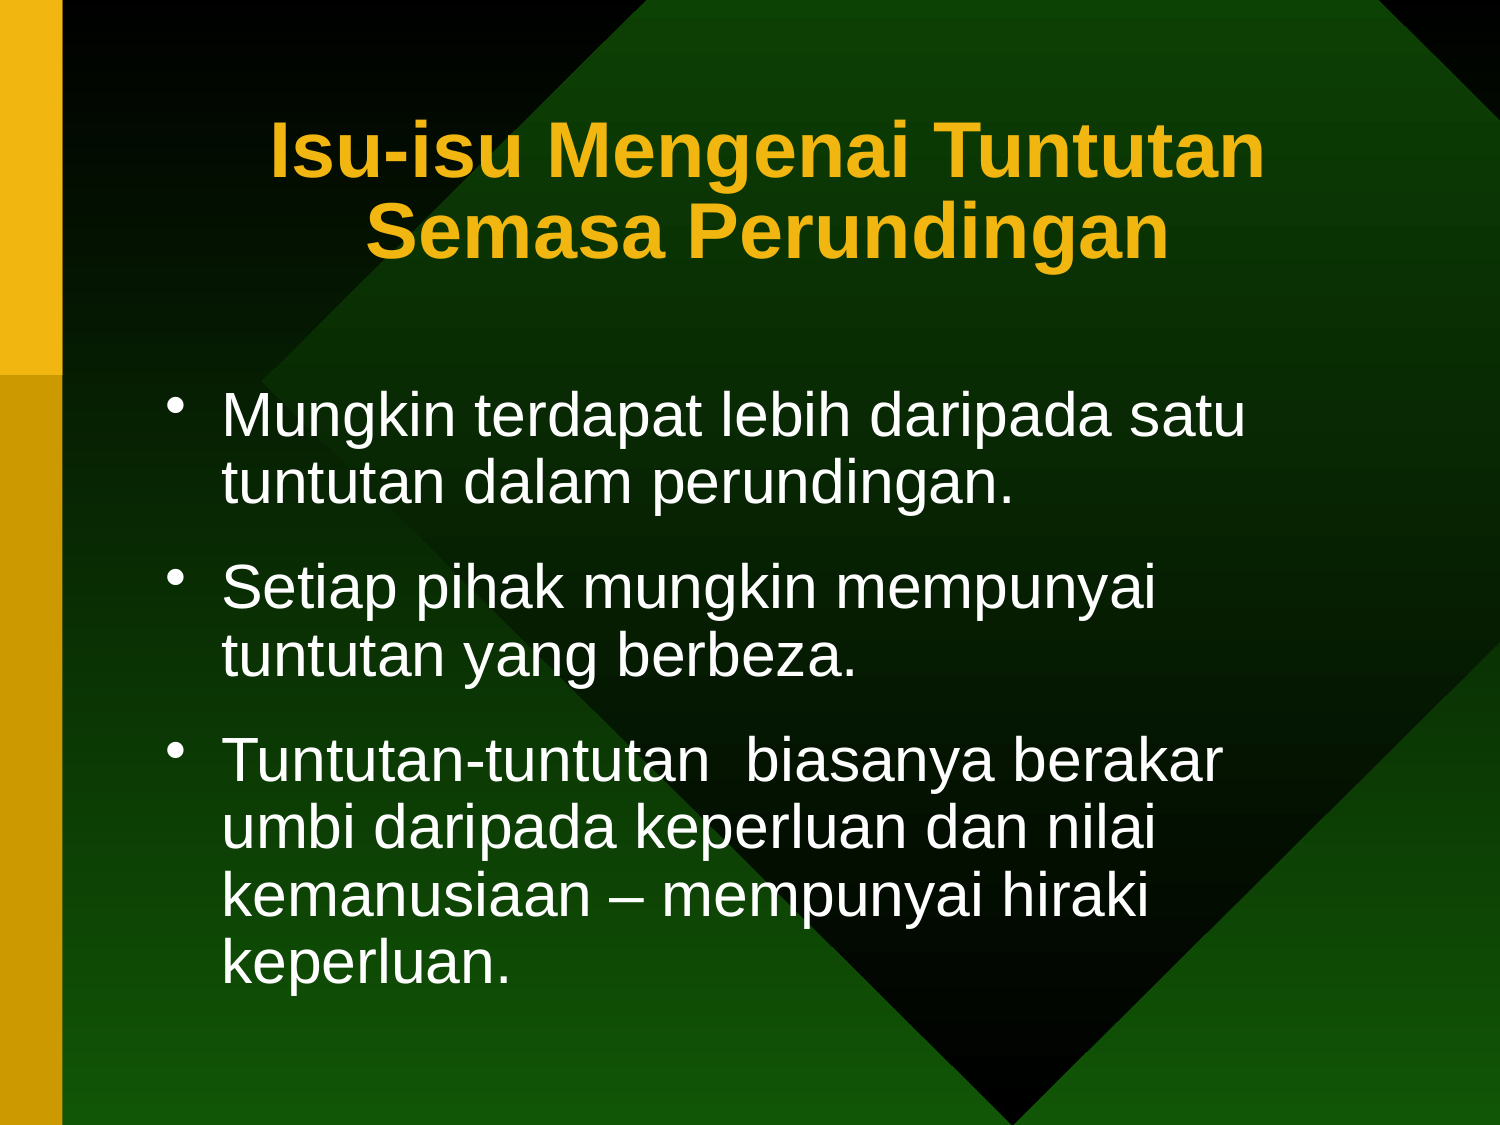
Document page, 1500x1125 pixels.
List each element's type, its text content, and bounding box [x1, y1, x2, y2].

title Isu-isu Mengenai Tuntutan Semasa Perundingan [149, 99, 1388, 288]
list Mungkin terdapat lebih daripada satu tuntutan dalam perundingan. Setiap pihak mungkin mempunyai tuntutan yang berbeza. Tuntutan-tuntutan biasanya berakar umbi daripada keperluan dan nilai kemanusiaan – mempunyai hiraki keperluan. [149, 374, 1388, 976]
